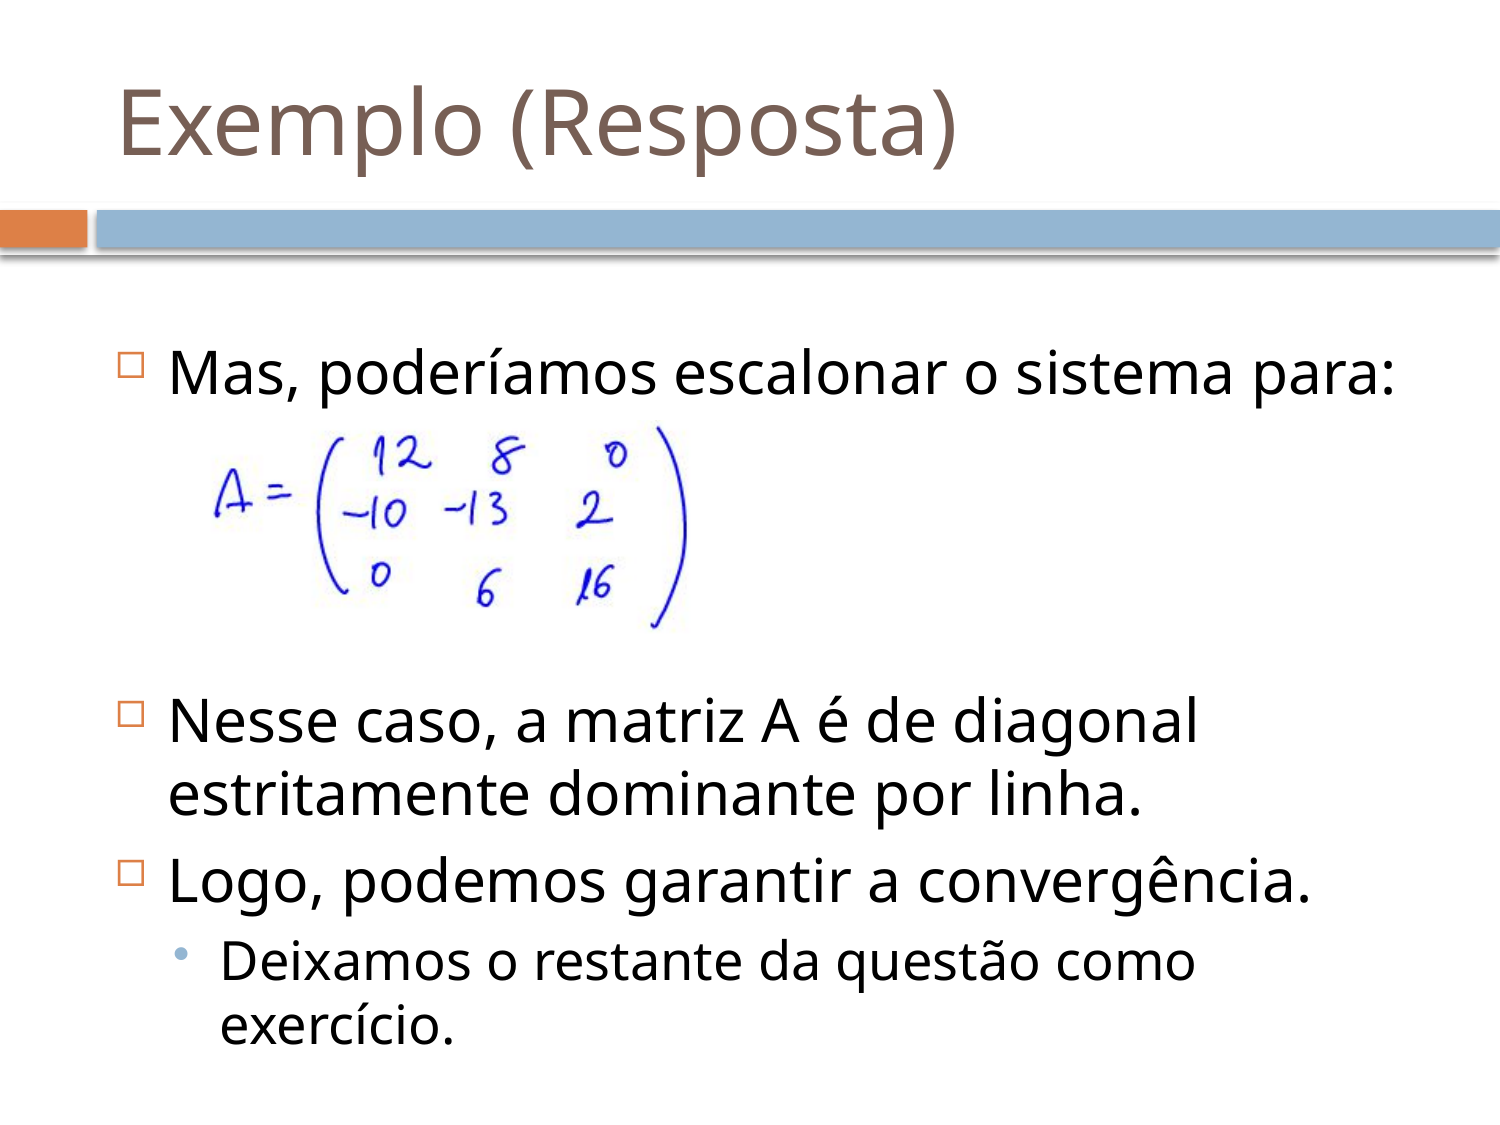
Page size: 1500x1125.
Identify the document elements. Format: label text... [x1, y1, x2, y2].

picture [206, 420, 723, 645]
list Mas, poderíamos escalonar o sistema para: Nesse caso, a matriz A é de diagonal estritamente dominante por linha. Logo, podemos garantir a convergência. Deixamos o restante da questão como exercício. [100, 326, 1438, 1106]
title Exemplo (Resposta) [100, 37, 1438, 200]
